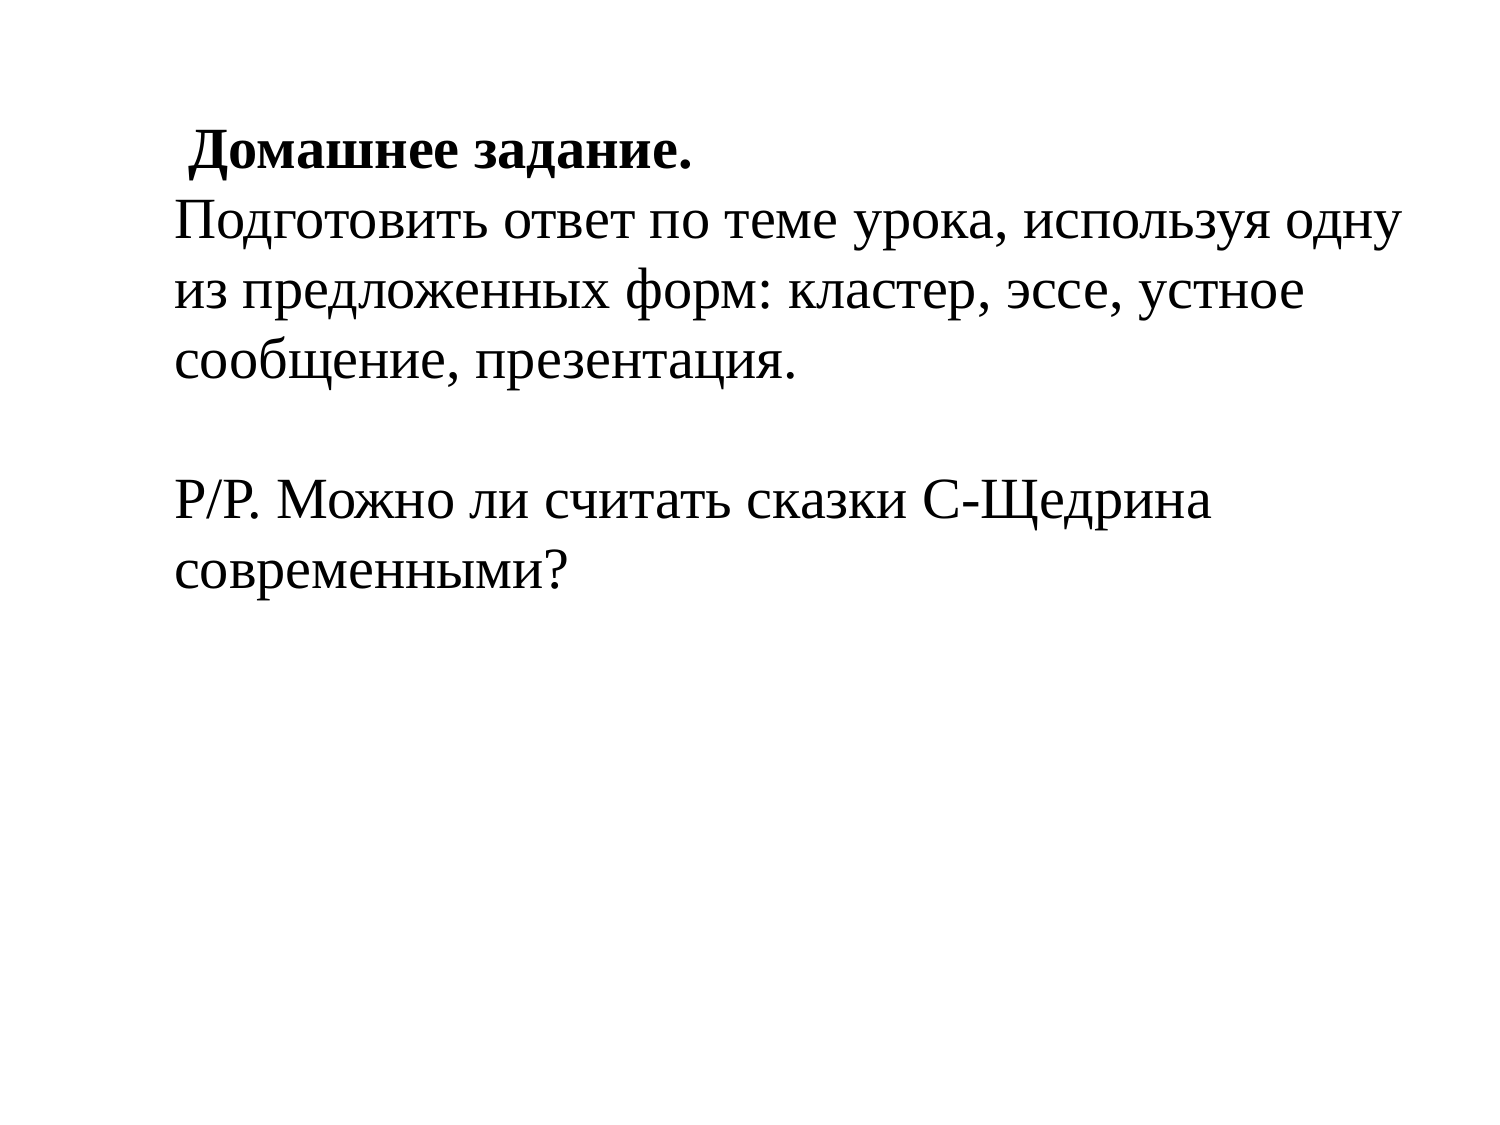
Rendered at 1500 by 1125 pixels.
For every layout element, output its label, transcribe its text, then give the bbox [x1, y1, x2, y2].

text_box Домашнее задание. Подготовить ответ по теме урока, используя одну из предложенных форм: кластер, эссе, устное сообщение, презентация. Р/Р. Можно ли считать сказки С-Щедрина современными? [159, 103, 1459, 608]
